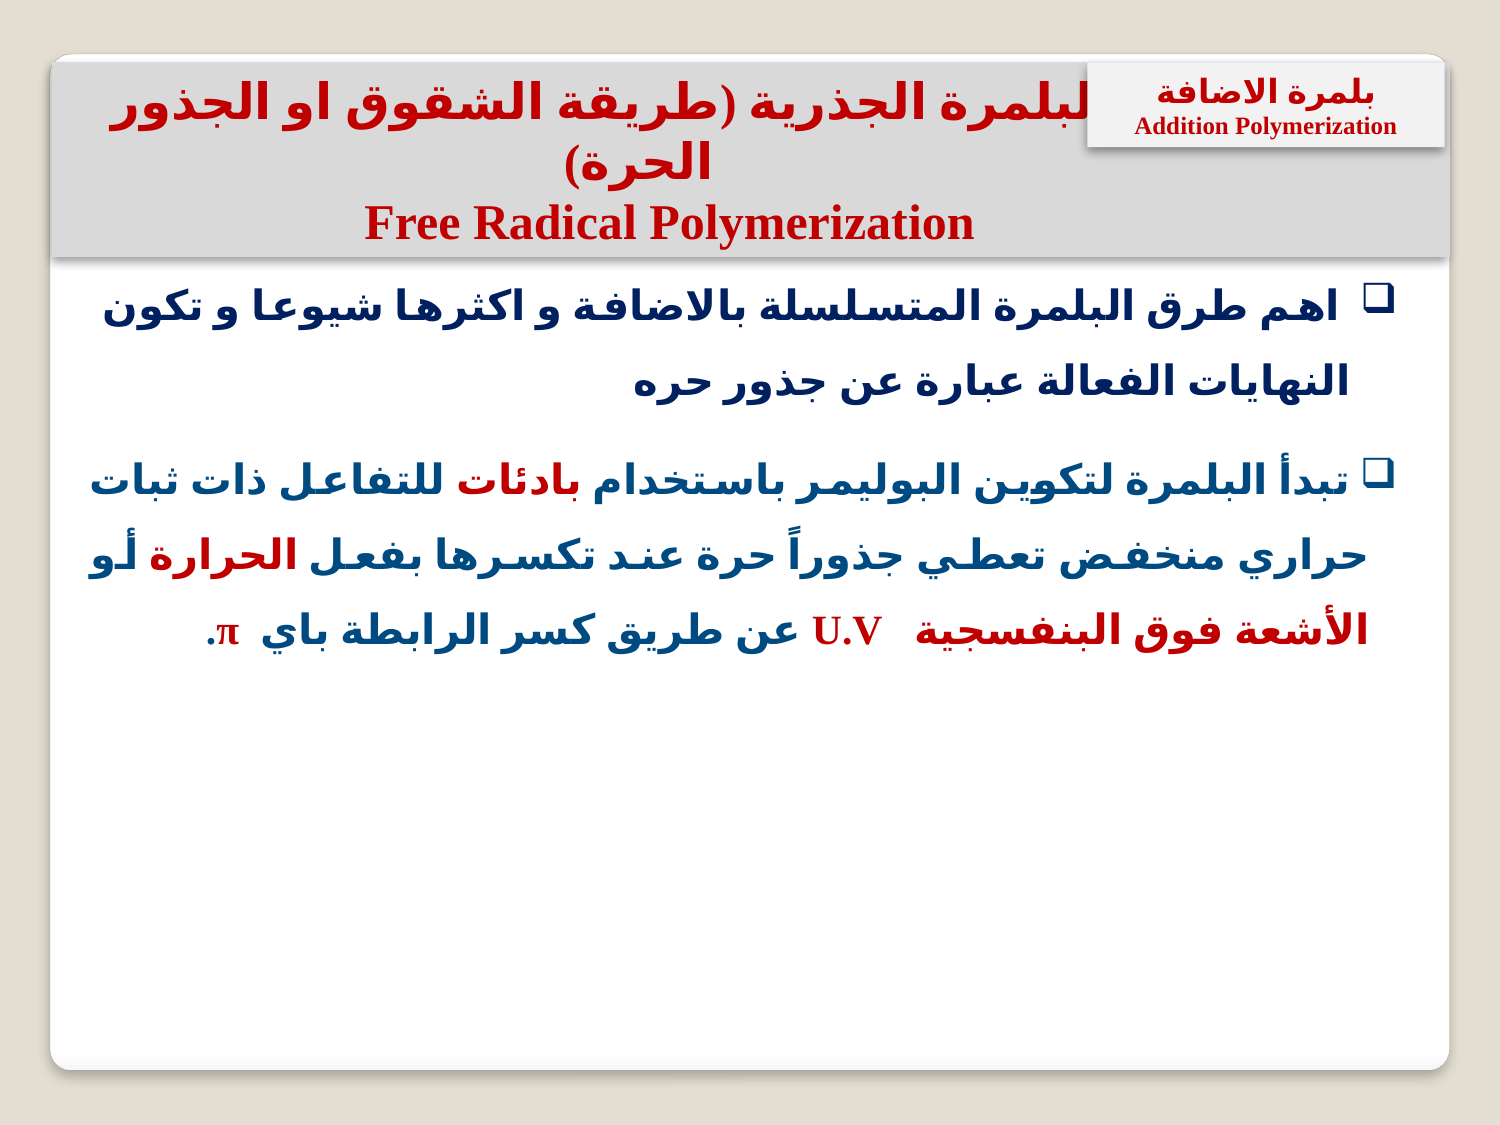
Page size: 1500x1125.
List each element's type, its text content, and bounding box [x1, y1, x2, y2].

text_box 1) البلمرة الجذرية (طريقة الشقوق او الجذور الحرة) Free Radical Polymerization [51, 61, 1451, 258]
text_box بلمرة الاضافة Addition Polymerization [1087, 62, 1445, 148]
text_box اهم طرق البلمرة المتسلسلة بالاضافة و اكثرها شيوعا و تكون النهايات الفعالة عبارة عن جذور حره [87, 245, 1413, 411]
text_box تبدأ البلمرة لتكوين البوليمر باستخدام بادئات للتفاعل ذات ثبات حراري منخفض تعطي جذوراً حرة عند تكسرها بفعل الحرارة أو الأشعة فوق البنفسجية U.V عن طريق كسر الرابطة باي π. [74, 420, 1413, 661]
